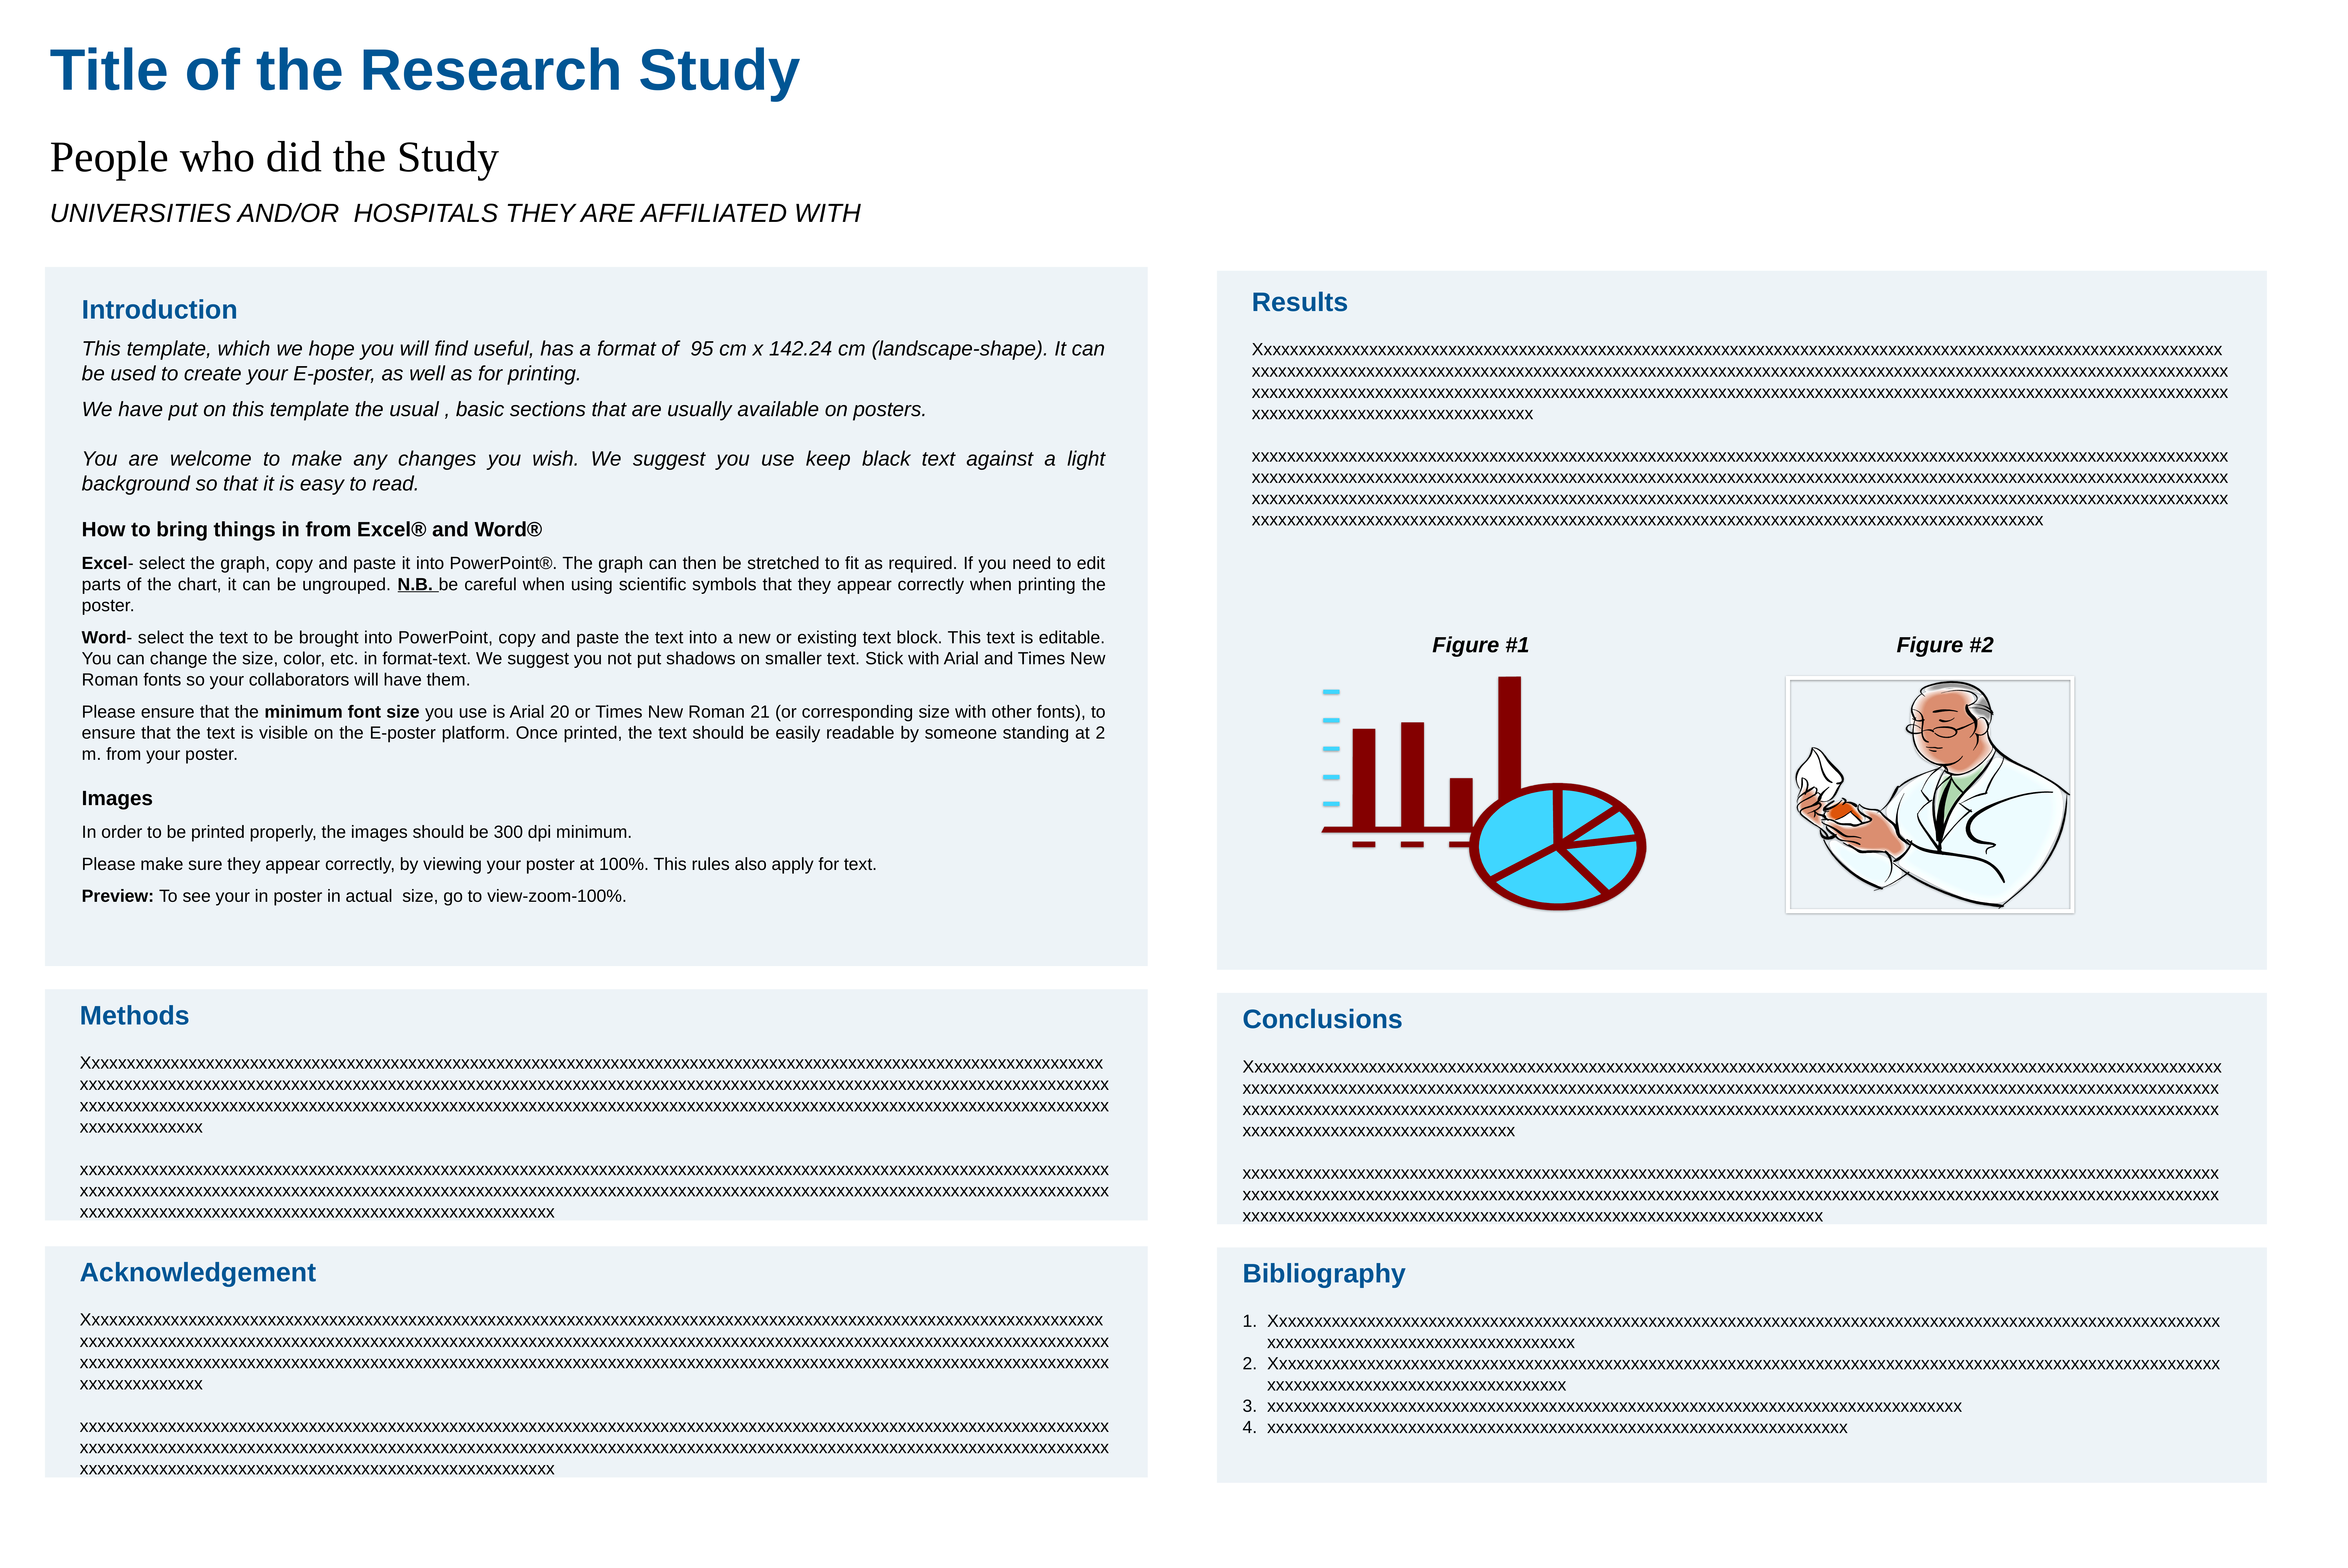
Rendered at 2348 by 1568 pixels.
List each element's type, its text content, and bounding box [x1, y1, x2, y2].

picture [1321, 676, 1647, 911]
text_box [1216, 992, 2267, 1225]
text_box Methods Xxxxxxxxxxxxxxxxxxxxxxxxxxxxxxxxxxxxxxxxxxxxxxxxxxxxxxxxxxxxxxxxxxxxxxxxxxxxxxxxxxxxxxxxxxxxxxxxxxxxxxxxxxxxxxxxxxxxxxxxxxxxxxxxxxxxxxxxxxxxxxxxxxxxxxxxxxxxxxxxxxxxxxxxxxxxxxxxxxxxxxxxxxxxxxxxxxxxxxxxxxxxxxxxxxxxxxxxxxxxxxxxxxxxxxxxxxxxxxxxxxxxxxxxxxxxxxxxxxxxxxxxxxxxxxxxxxxxxxxxxxxxxxxxxxxxxxxxxxxxxxxxxxxxxxxxxxxxxxxxxxxxxxxxxxxxxxxxxxxxxxxxxxxxxxxxxxxxxxxxxxxx xxxxxxxxxxxxxxxxxxxxxxxxxxxxxxxxxxxxxxxxxxxxxxxxxxxxxxxxxxxxxxxxxxxxxxxxxxxxxxxxxxxxxxxxxxxxxxxxxxxxxxxxxxxxxxxxxxxxxxxxxxxxxxxxxxxxxxxxxxxxxxxxxxxxxxxxxxxxxxxxxxxxxxxxxxxxxxxxxxxxxxxxxxxxxxxxxxxxxxxxxxxxxxxxxxxxxxxxxxxxxxxxxxxxxxxxxxxxxxxxxxxxxxxxxxxxxxxxxxxxxxxxxxxxxxxxxxxxxxxxxxxxxxxx [77, 1007, 1116, 1223]
text_box [44, 989, 1148, 1221]
text_box Introduction This template, which we hope you will find useful, has a format of 95 cm x 142.24 cm (landscape-shape). It can be used to create your E-poster, as well as for printing. We have put on this template the usual , basic sections that are usually available on posters. You are welcome to make any changes you wish. We suggest you use keep black text against a light background so that it is easy to read. How to bring things in from Excel® and Word® Excel- select the graph, copy and paste it into PowerPoint®. The graph can then be stretched to fit as required. If you need to edit parts of the chart, it can be ungrouped. N.B. be careful when using scientific symbols that they appear correctly when printing the poster. Word- select the text to be brought into PowerPoint, copy and paste the text into a new or existing text block. This text is editable. You can change the size, color, etc. in format-text. We suggest you not put shadows on smaller text. Stick with Arial and Times New Roman fonts so your collaborators will have them. Please ensure that the minimum font size you use is Arial 20 or Times New Roman 21 (or corresponding size with other fonts), to ensure that the text is visible on the E-poster platform. Once printed, the text should be easily readable by someone standing at 2 m. from your poster. Images In order to be printed properly, the images should be 300 dpi minimum. Please make sure they appear correctly, by viewing your poster at 100%. This rules also apply for text. Preview: To see your in poster in actual size, go to view-zoom-100%. [78, 290, 1111, 929]
text_box Figure #2 [1725, 628, 2166, 659]
text_box [1216, 270, 2267, 971]
text_box [44, 1246, 1148, 1478]
picture [1790, 680, 2071, 909]
text_box [1216, 1247, 2267, 1483]
text_box Conclusions Xxxxxxxxxxxxxxxxxxxxxxxxxxxxxxxxxxxxxxxxxxxxxxxxxxxxxxxxxxxxxxxxxxxxxxxxxxxxxxxxxxxxxxxxxxxxxxxxxxxxxxxxxxxxxxxxxxxxxxxxxxxxxxxxxxxxxxxxxxxxxxxxxxxxxxxxxxxxxxxxxxxxxxxxxxxxxxxxxxxxxxxxxxxxxxxxxxxxxxxxxxxxxxxxxxxxxxxxxxxxxxxxxxxxxxxxxxxxxxxxxxxxxxxxxxxxxxxxxxxxxxxxxxxxxxxxxxxxxxxxxxxxxxxxxxxxxxxxxxxxxxxxxxxxxxxxxxxxxxxxxxxxxxxxxxxxxxxxxxxxxxxxxxxxxxxxxxxxxxxxxxxx xxxxxxxxxxxxxxxxxxxxxxxxxxxxxxxxxxxxxxxxxxxxxxxxxxxxxxxxxxxxxxxxxxxxxxxxxxxxxxxxxxxxxxxxxxxxxxxxxxxxxxxxxxxxxxxxxxxxxxxxxxxxxxxxxxxxxxxxxxxxxxxxxxxxxxxxxxxxxxxxxxxxxxxxxxxxxxxxxxxxxxxxxxxxxxxxxxxxxxxxxxxxxxxxxxxxxxxxxxxxxxxxxxxxxxxxxxxxxxxxxxxxxxxxxxxxxxxxxxxxxxxxxxxxxxxxxxxxxxxxxxxxxxxx [1240, 1011, 2229, 1227]
text_box Figure #1 [1261, 628, 1702, 659]
text_box [44, 266, 1148, 967]
text_box Results Xxxxxxxxxxxxxxxxxxxxxxxxxxxxxxxxxxxxxxxxxxxxxxxxxxxxxxxxxxxxxxxxxxxxxxxxxxxxxxxxxxxxxxxxxxxxxxxxxxxxxxxxxxxxxxxxxxxxxxxxxxxxxxxxxxxxxxxxxxxxxxxxxxxxxxxxxxxxxxxxxxxxxxxxxxxxxxxxxxxxxxxxxxxxxxxxxxxxxxxxxxxxxxxxxxxxxxxxxxxxxxxxxxxxxxxxxxxxxxxxxxxxxxxxxxxxxxxxxxxxxxxxxxxxxxxxxxxxxxxxxxxxxxxxxxxxxxxxxxxxxxxxxxxxxxxxxxxxxxxxxxxxxxxxxxxxxxxxxxxxxxxxxxxxxxxxxxxxxxxxxxxx xxxxxxxxxxxxxxxxxxxxxxxxxxxxxxxxxxxxxxxxxxxxxxxxxxxxxxxxxxxxxxxxxxxxxxxxxxxxxxxxxxxxxxxxxxxxxxxxxxxxxxxxxxxxxxxxxxxxxxxxxxxxxxxxxxxxxxxxxxxxxxxxxxxxxxxxxxxxxxxxxxxxxxxxxxxxxxxxxxxxxxxxxxxxxxxxxxxxxxxxxxxxxxxxxxxxxxxxxxxxxxxxxxxxxxxxxxxxxxxxxxxxxxxxxxxxxxxxxxxxxxxxxxxxxxxxxxxxxxxxxxxxxxxxxxxxxxxxxxxxxxxxxxxxxxxxxxxxxxxxxxxxxxxxxxxxxxxxxxxxxxxxxxxxxxxxxxxxxxxxxxxxxxxxxxxxxxxxxxxxxxxxxxxxxxxxxxxxxxxxxxxxxxxxxxxxxxxxxxxxxxx [1249, 294, 2233, 551]
text_box Acknowledgement Xxxxxxxxxxxxxxxxxxxxxxxxxxxxxxxxxxxxxxxxxxxxxxxxxxxxxxxxxxxxxxxxxxxxxxxxxxxxxxxxxxxxxxxxxxxxxxxxxxxxxxxxxxxxxxxxxxxxxxxxxxxxxxxxxxxxxxxxxxxxxxxxxxxxxxxxxxxxxxxxxxxxxxxxxxxxxxxxxxxxxxxxxxxxxxxxxxxxxxxxxxxxxxxxxxxxxxxxxxxxxxxxxxxxxxxxxxxxxxxxxxxxxxxxxxxxxxxxxxxxxxxxxxxxxxxxxxxxxxxxxxxxxxxxxxxxxxxxxxxxxxxxxxxxxxxxxxxxxxxxxxxxxxxxxxxxxxxxxxxxxxxxxxxxxxxxxxxxxxxxxxxx xxxxxxxxxxxxxxxxxxxxxxxxxxxxxxxxxxxxxxxxxxxxxxxxxxxxxxxxxxxxxxxxxxxxxxxxxxxxxxxxxxxxxxxxxxxxxxxxxxxxxxxxxxxxxxxxxxxxxxxxxxxxxxxxxxxxxxxxxxxxxxxxxxxxxxxxxxxxxxxxxxxxxxxxxxxxxxxxxxxxxxxxxxxxxxxxxxxxxxxxxxxxxxxxxxxxxxxxxxxxxxxxxxxxxxxxxxxxxxxxxxxxxxxxxxxxxxxxxxxxxxxxxxxxxxxxxxxxxxxxxxxxxxxx [77, 1264, 1116, 1479]
text_box Title of the Research Study People who did the Study UNIVERSITIES AND/OR HOSPITALS THEY ARE AFFILIATED WITH [46, 29, 1945, 229]
